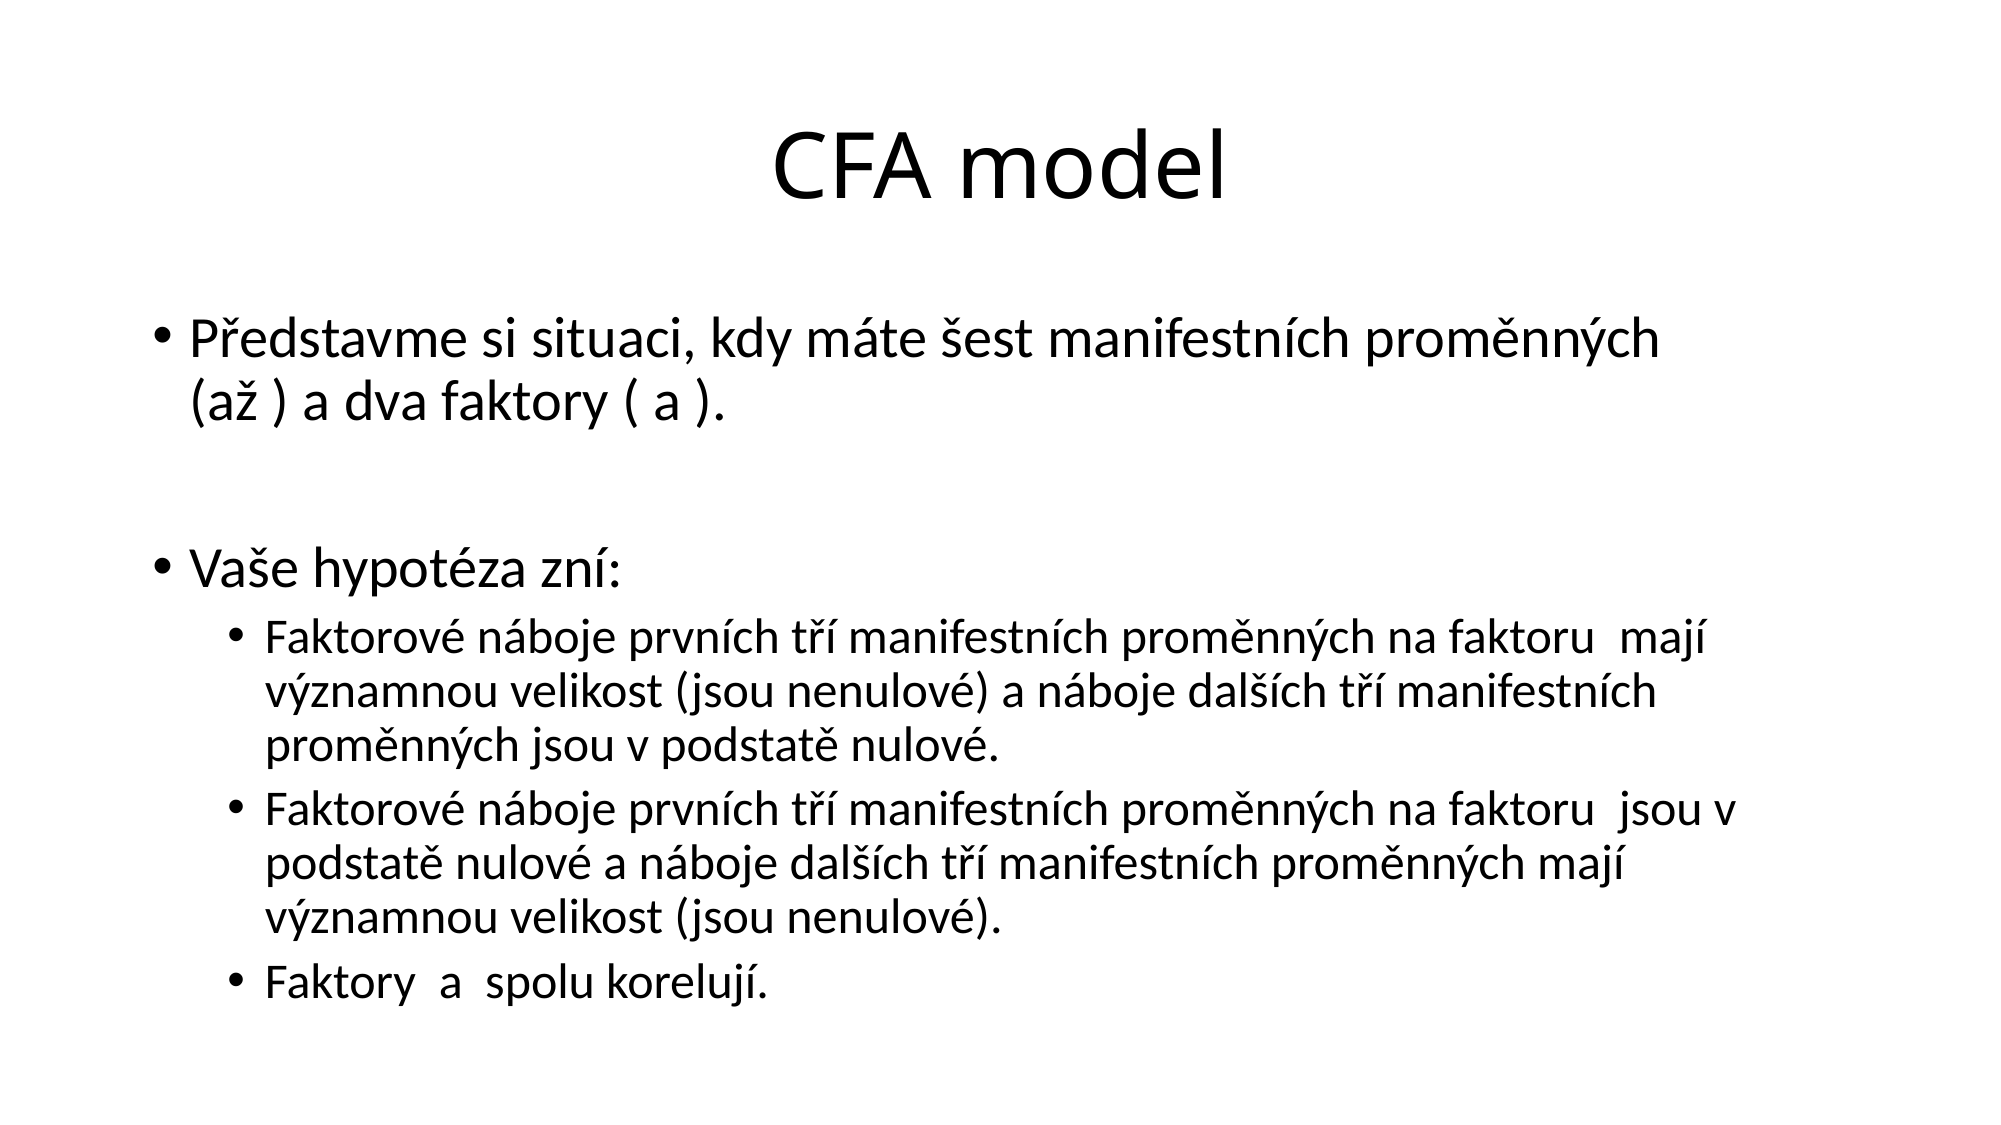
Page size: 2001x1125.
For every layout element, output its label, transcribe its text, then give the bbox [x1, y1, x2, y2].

title CFA model [137, 59, 1863, 278]
